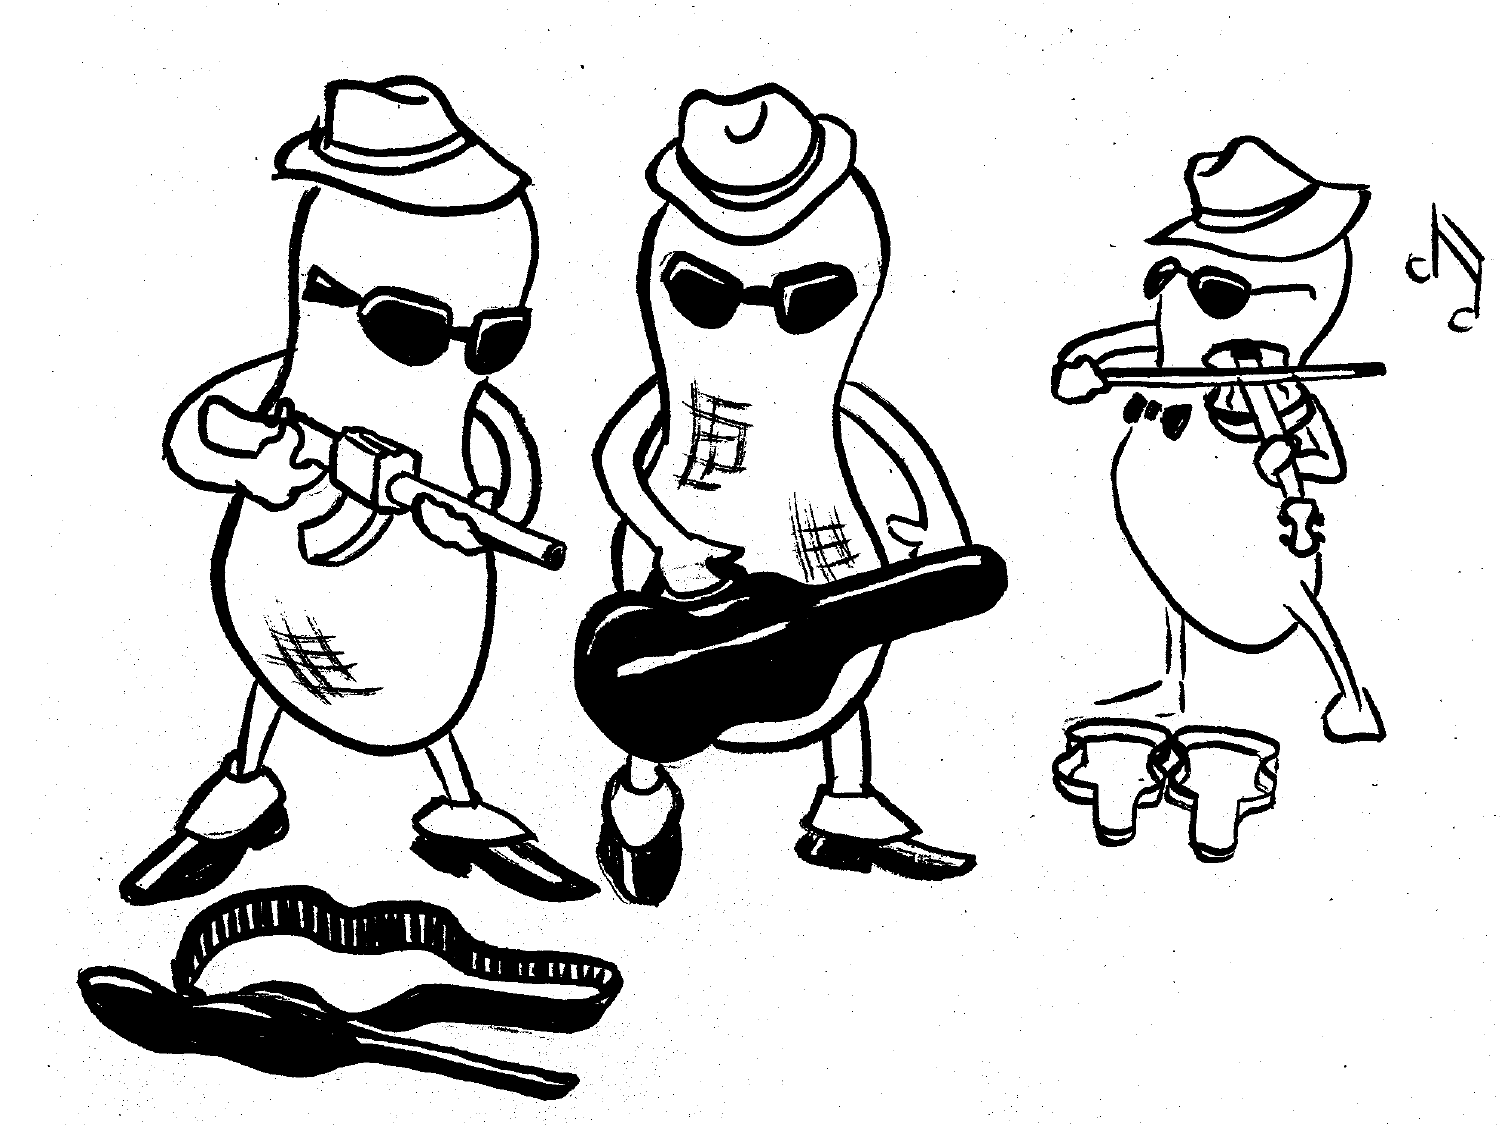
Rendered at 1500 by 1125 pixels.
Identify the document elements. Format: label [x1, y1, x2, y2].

list [29, 0, 1500, 1125]
